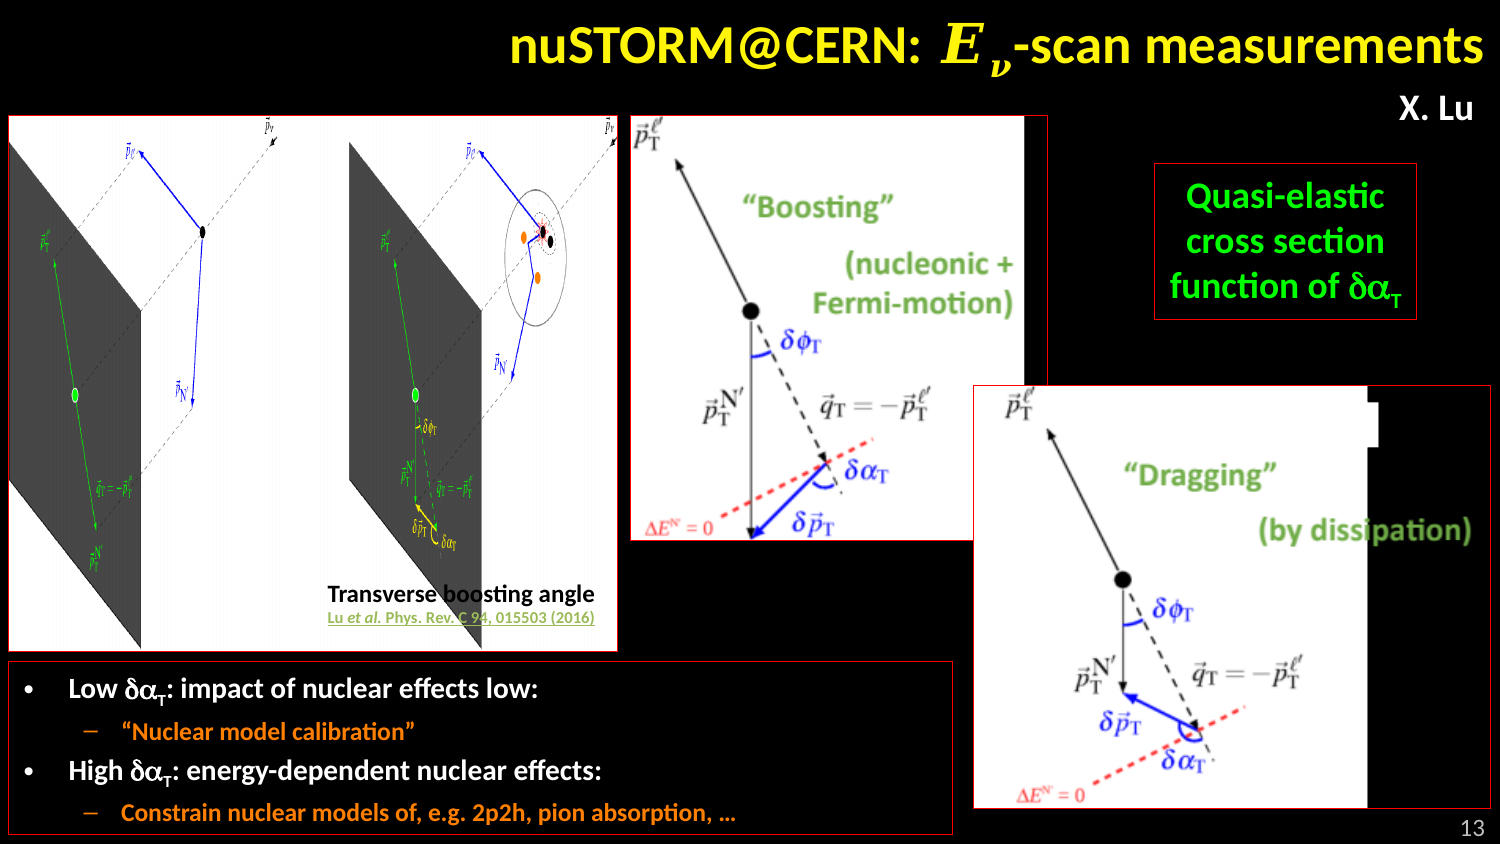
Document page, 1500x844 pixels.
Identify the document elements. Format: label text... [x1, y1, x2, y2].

list Low daT: impact of nuclear effects low: “Nuclear model calibration” High daT: energy-dependent nuclear effects: Constrain nuclear models of, e.g. 2p2h, pion absorption, … [8, 661, 953, 835]
slide_number 13 [1149, 808, 1500, 844]
picture [630, 115, 1491, 809]
text_box Quasi-elastic cross section function of daT [1154, 163, 1417, 320]
text_box X. Lu [1384, 75, 1491, 135]
title nuSTORM@CERN: 𝑬𝝂-scan measurements [0, 0, 1500, 93]
picture [8, 115, 618, 653]
